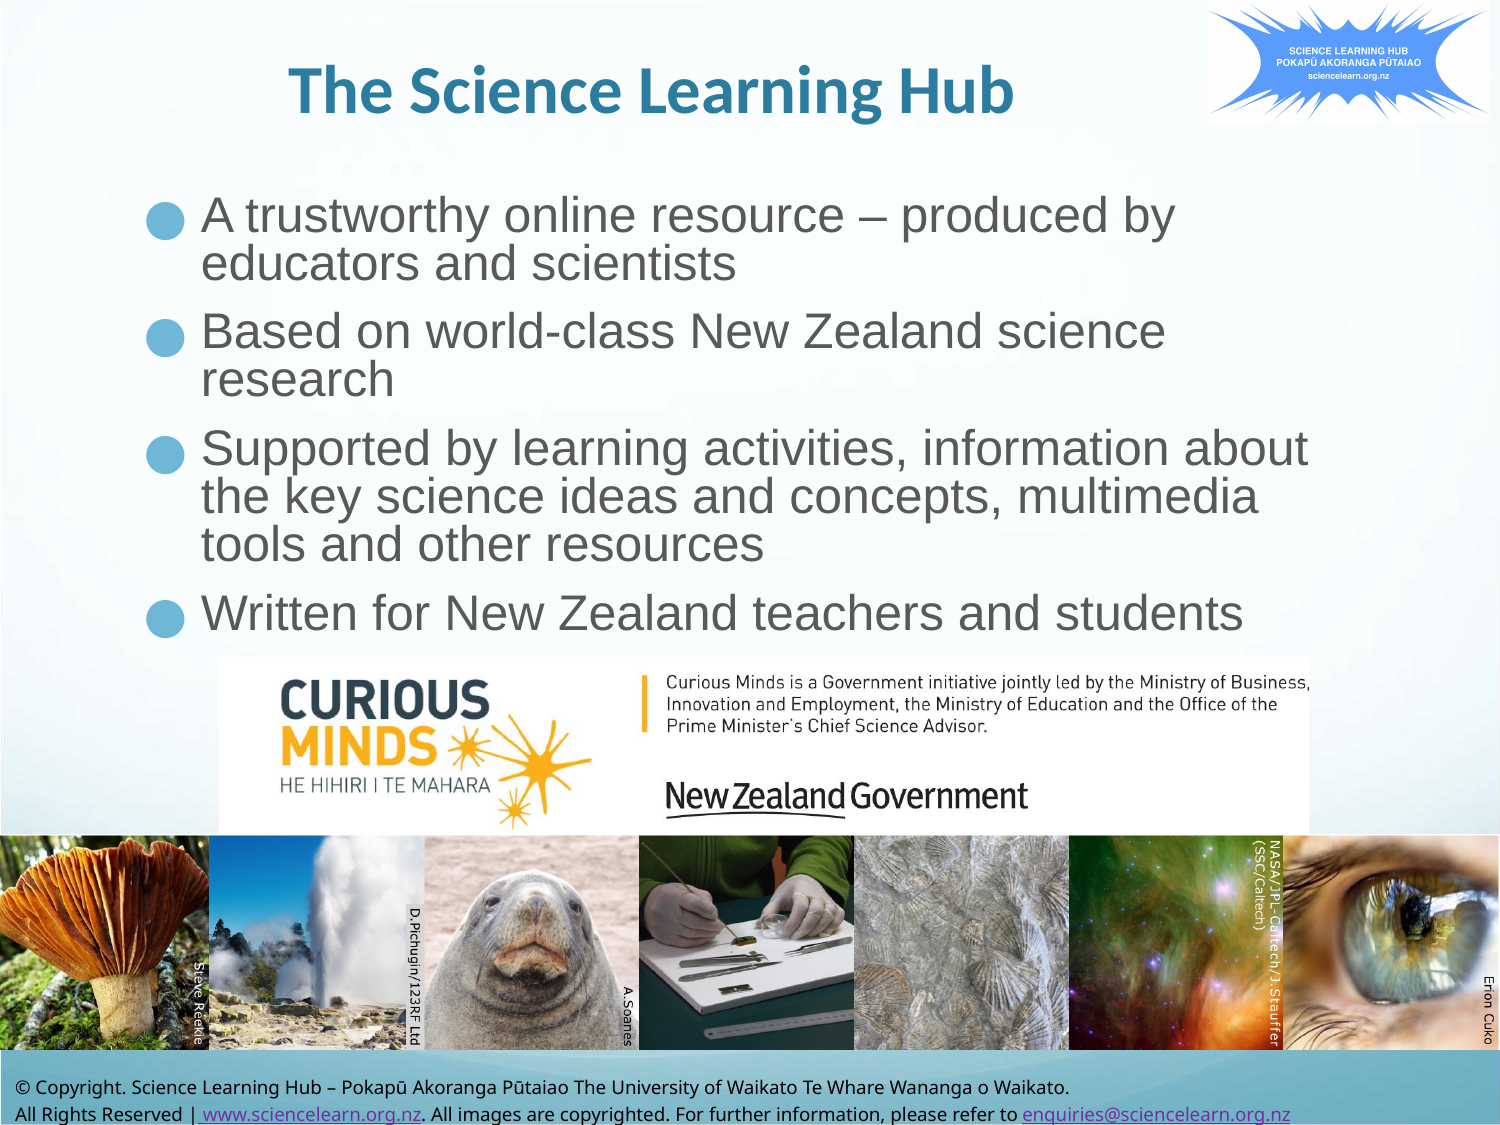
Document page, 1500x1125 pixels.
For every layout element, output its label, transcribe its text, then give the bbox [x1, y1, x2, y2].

text_box A trustworthy online resource – produced by educators and scientists Based on world-class New Zealand science research Supported by learning activities, information about the key science ideas and concepts, multimedia tools and other resources Written for New Zealand teachers and students [128, 148, 1372, 686]
text_box © Copyright. Science Learning Hub – Pokapū Akoranga Pūtaiao The University of Waikato Te Whare Wananga o Waikato. All Rights Reserved | www.sciencelearn.org.nz. All images are copyrighted. For further information, please refer to enquiries@sciencelearn.org.nz [0, 1057, 1500, 1125]
picture [0, 0, 1500, 1057]
text_box The Science Learning Hub [48, 29, 1273, 148]
